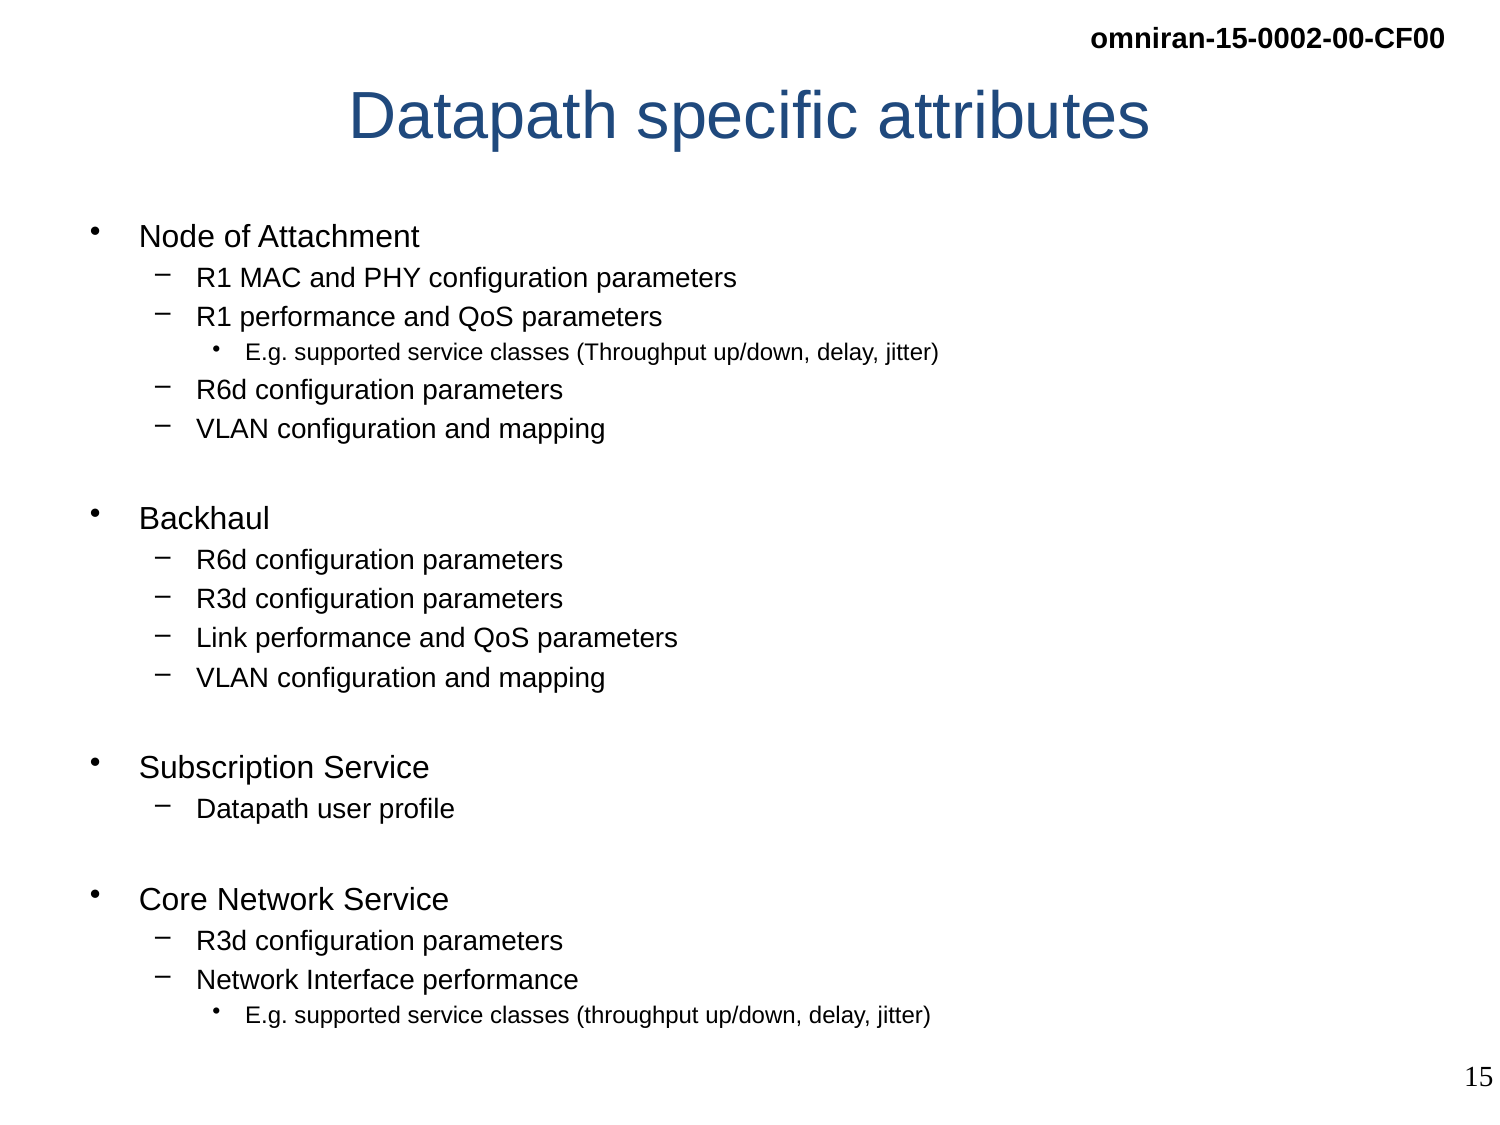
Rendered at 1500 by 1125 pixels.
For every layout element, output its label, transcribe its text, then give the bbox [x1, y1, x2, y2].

list Node of Attachment R1 MAC and PHY configuration parameters R1 performance and QoS parameters E.g. supported service classes (Throughput up/down, delay, jitter) R6d configuration parameters VLAN configuration and mapping Backhaul R6d configuration parameters R3d configuration parameters Link performance and QoS parameters VLAN configuration and mapping Subscription Service Datapath user profile Core Network Service R3d configuration parameters Network Interface performance E.g. supported service classes (throughput up/down, delay, jitter) [75, 208, 1425, 1050]
title Datapath specific attributes [75, 45, 1425, 179]
